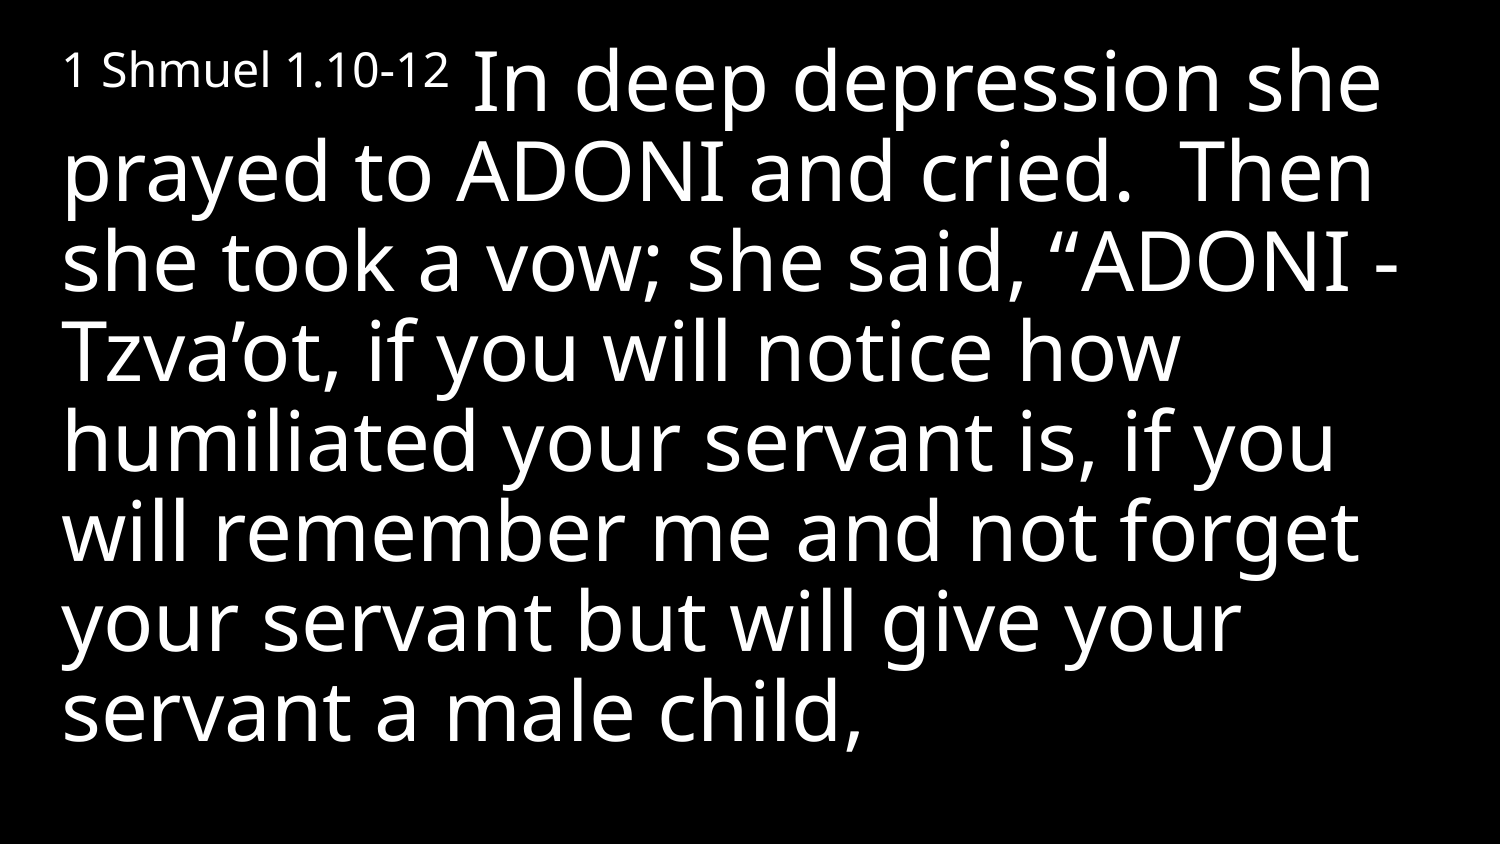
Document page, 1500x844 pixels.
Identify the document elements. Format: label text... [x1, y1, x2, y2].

subtitle 1 Shmuel 1.10-12 In deep depression she prayed to Adoni and cried. Then she took a vow; she said, “Adoni -Tzva’ot, if you will notice how humiliated your servant is, if you will remember me and not forget your servant but will give your servant a male child, [50, 34, 1450, 797]
